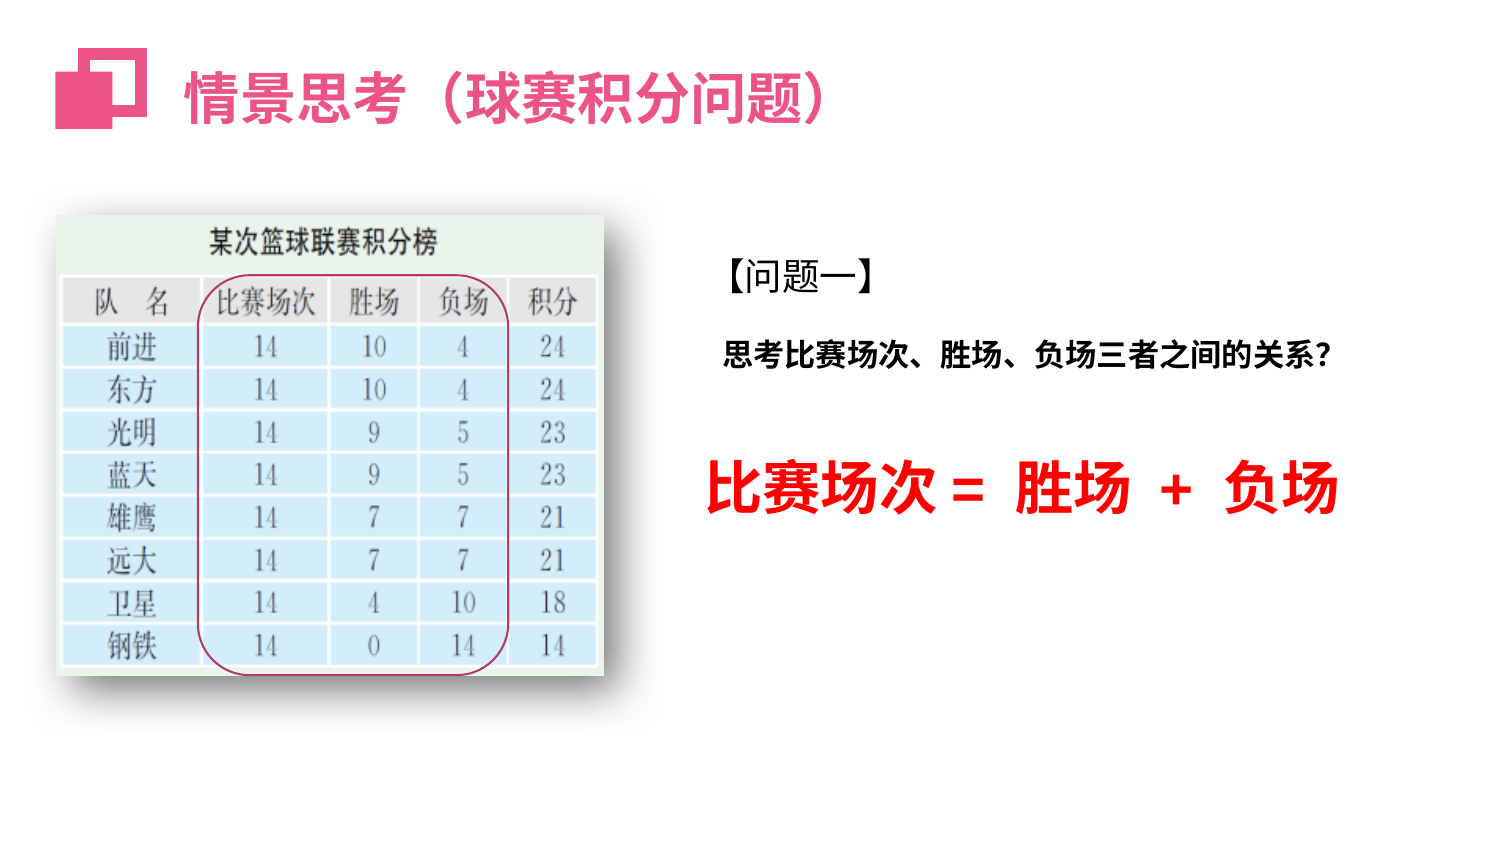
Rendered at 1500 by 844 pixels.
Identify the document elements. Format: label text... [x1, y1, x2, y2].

text_box 情景思考（球赛积分问题） [172, 57, 1041, 137]
picture [56, 215, 604, 676]
text_box 比赛场次= 胜场 + 负场 [693, 445, 1352, 527]
text_box 【问题一】 思考比赛场次、胜场、负场三者之间的关系？ [696, 202, 1500, 379]
